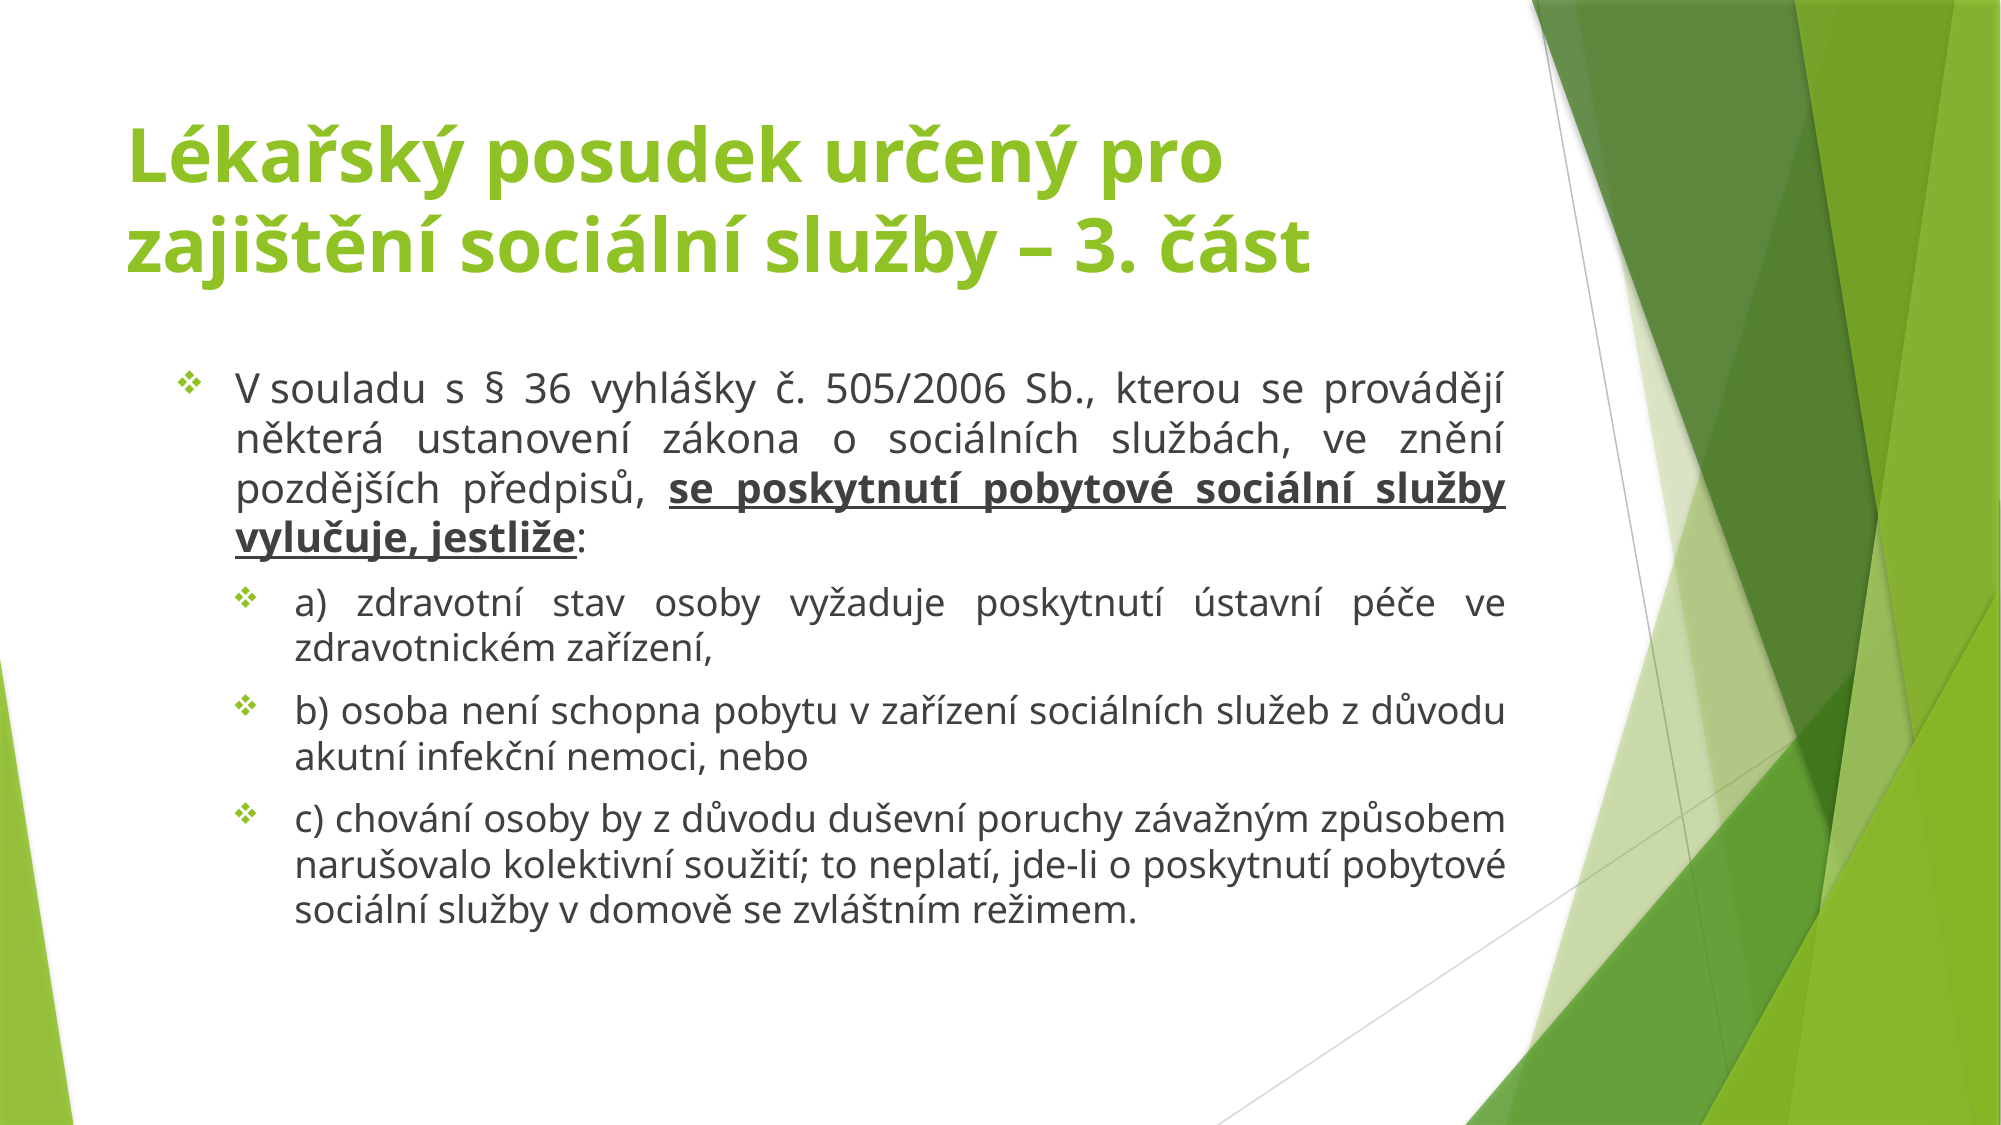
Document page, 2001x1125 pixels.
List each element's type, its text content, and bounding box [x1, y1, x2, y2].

title Lékařský posudek určený pro zajištění sociální služby – 3. část [111, 99, 1522, 317]
list V souladu s § 36 vyhlášky č. 505/2006 Sb., kterou se provádějí některá ustanovení zákona o sociálních službách, ve znění pozdějších předpisů, se poskytnutí pobytové sociální služby vylučuje, jestliže: a) zdravotní stav osoby vyžaduje poskytnutí ústavní péče ve zdravotnickém zařízení, b) osoba není schopna pobytu v zařízení sociálních služeb z důvodu akutní infekční nemoci, nebo c) chování osoby by z důvodu duševní poruchy závažným způsobem narušovalo kolektivní soužití; to neplatí, jde-li o poskytnutí pobytové sociální služby v domově se zvláštním režimem. [111, 354, 1522, 992]
